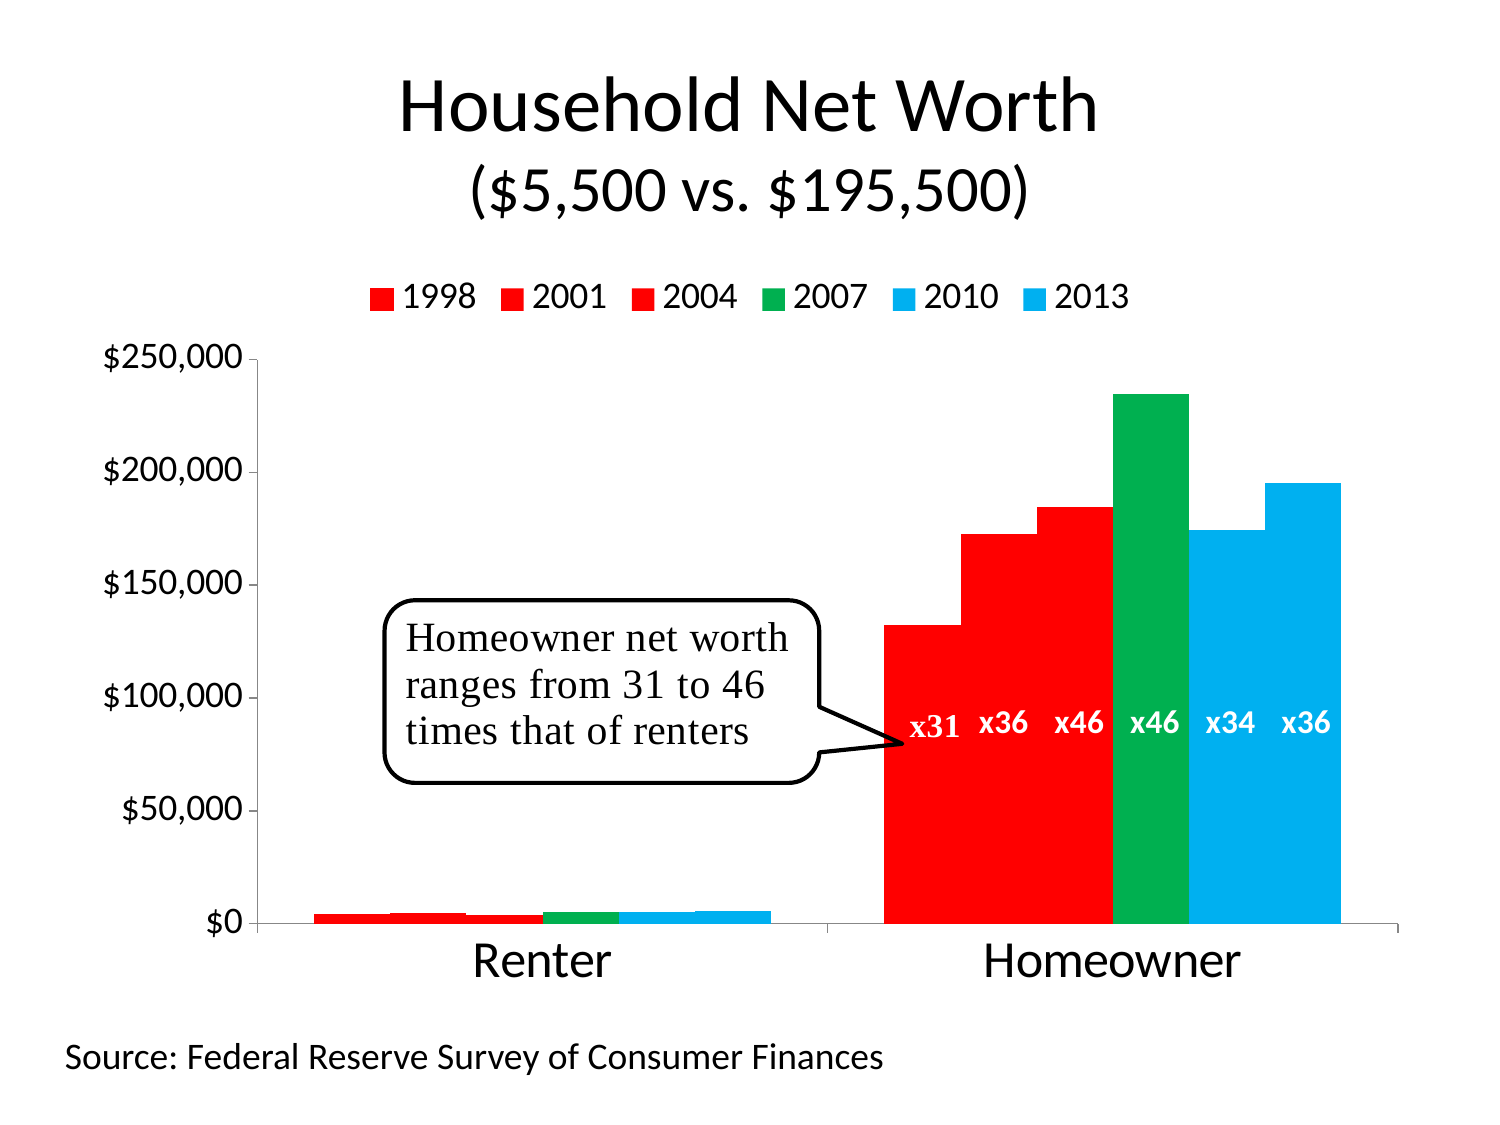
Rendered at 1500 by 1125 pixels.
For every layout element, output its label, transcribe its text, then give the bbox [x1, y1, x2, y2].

text_box Source: Federal Reserve Survey of Consumer Finances [49, 1024, 1400, 1085]
title Household Net Worth ($5,500 vs. $195,500) [75, 45, 1425, 233]
chart [74, 262, 1426, 1006]
